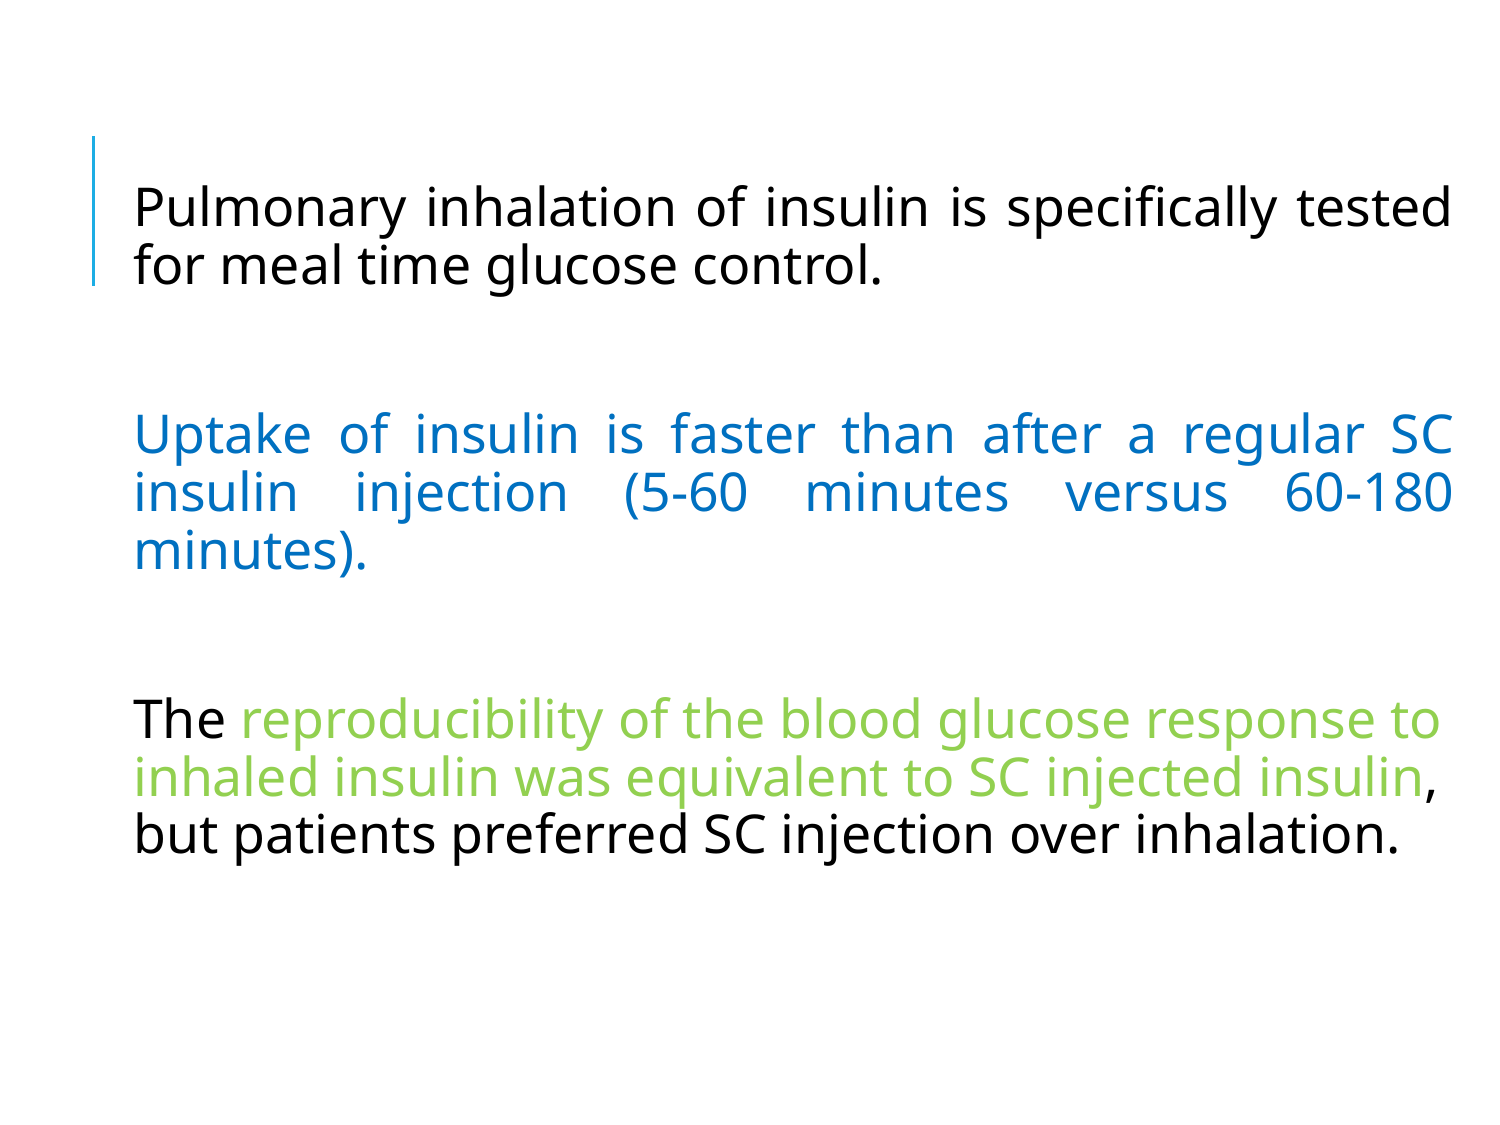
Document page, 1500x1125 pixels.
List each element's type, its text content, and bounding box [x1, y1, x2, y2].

list Pulmonary inhalation of insulin is specifically tested for meal time glucose control. Uptake of insulin is faster than after a regular SC insulin injection (5-60 minutes versus 60-180 minutes). The reproducibility of the blood glucose response to inhaled insulin was equivalent to SC injected insulin, but patients preferred SC injection over inhalation. [112, 172, 1463, 916]
